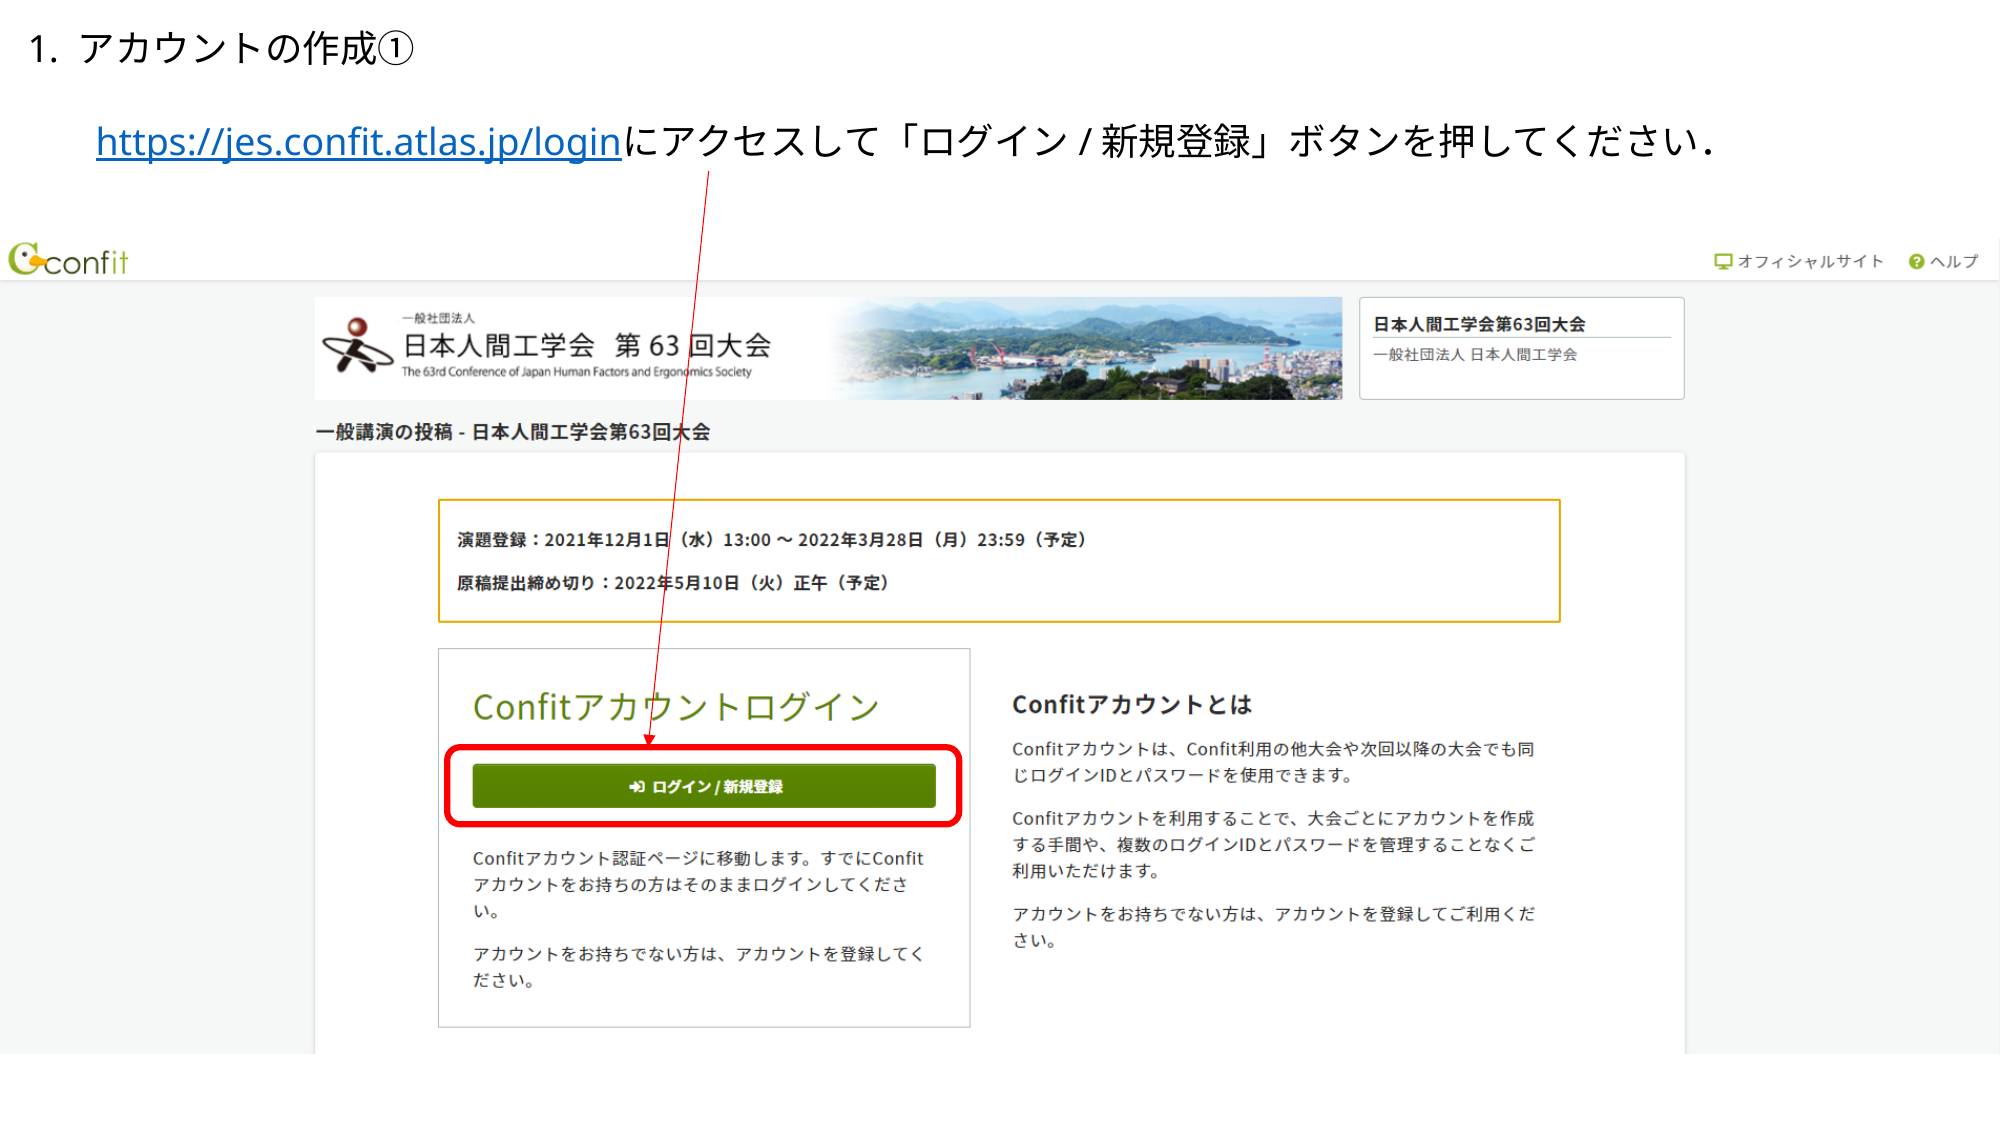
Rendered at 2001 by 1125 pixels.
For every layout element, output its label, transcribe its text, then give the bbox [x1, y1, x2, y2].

text_box https://jes.confit.atlas.jp/loginにアクセスして「ログイン/新規登録」ボタンを押してください． [80, 110, 1820, 177]
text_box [648, 171, 709, 748]
picture [0, 238, 2000, 1054]
text_box 1. アカウントの作成① [12, 17, 430, 78]
